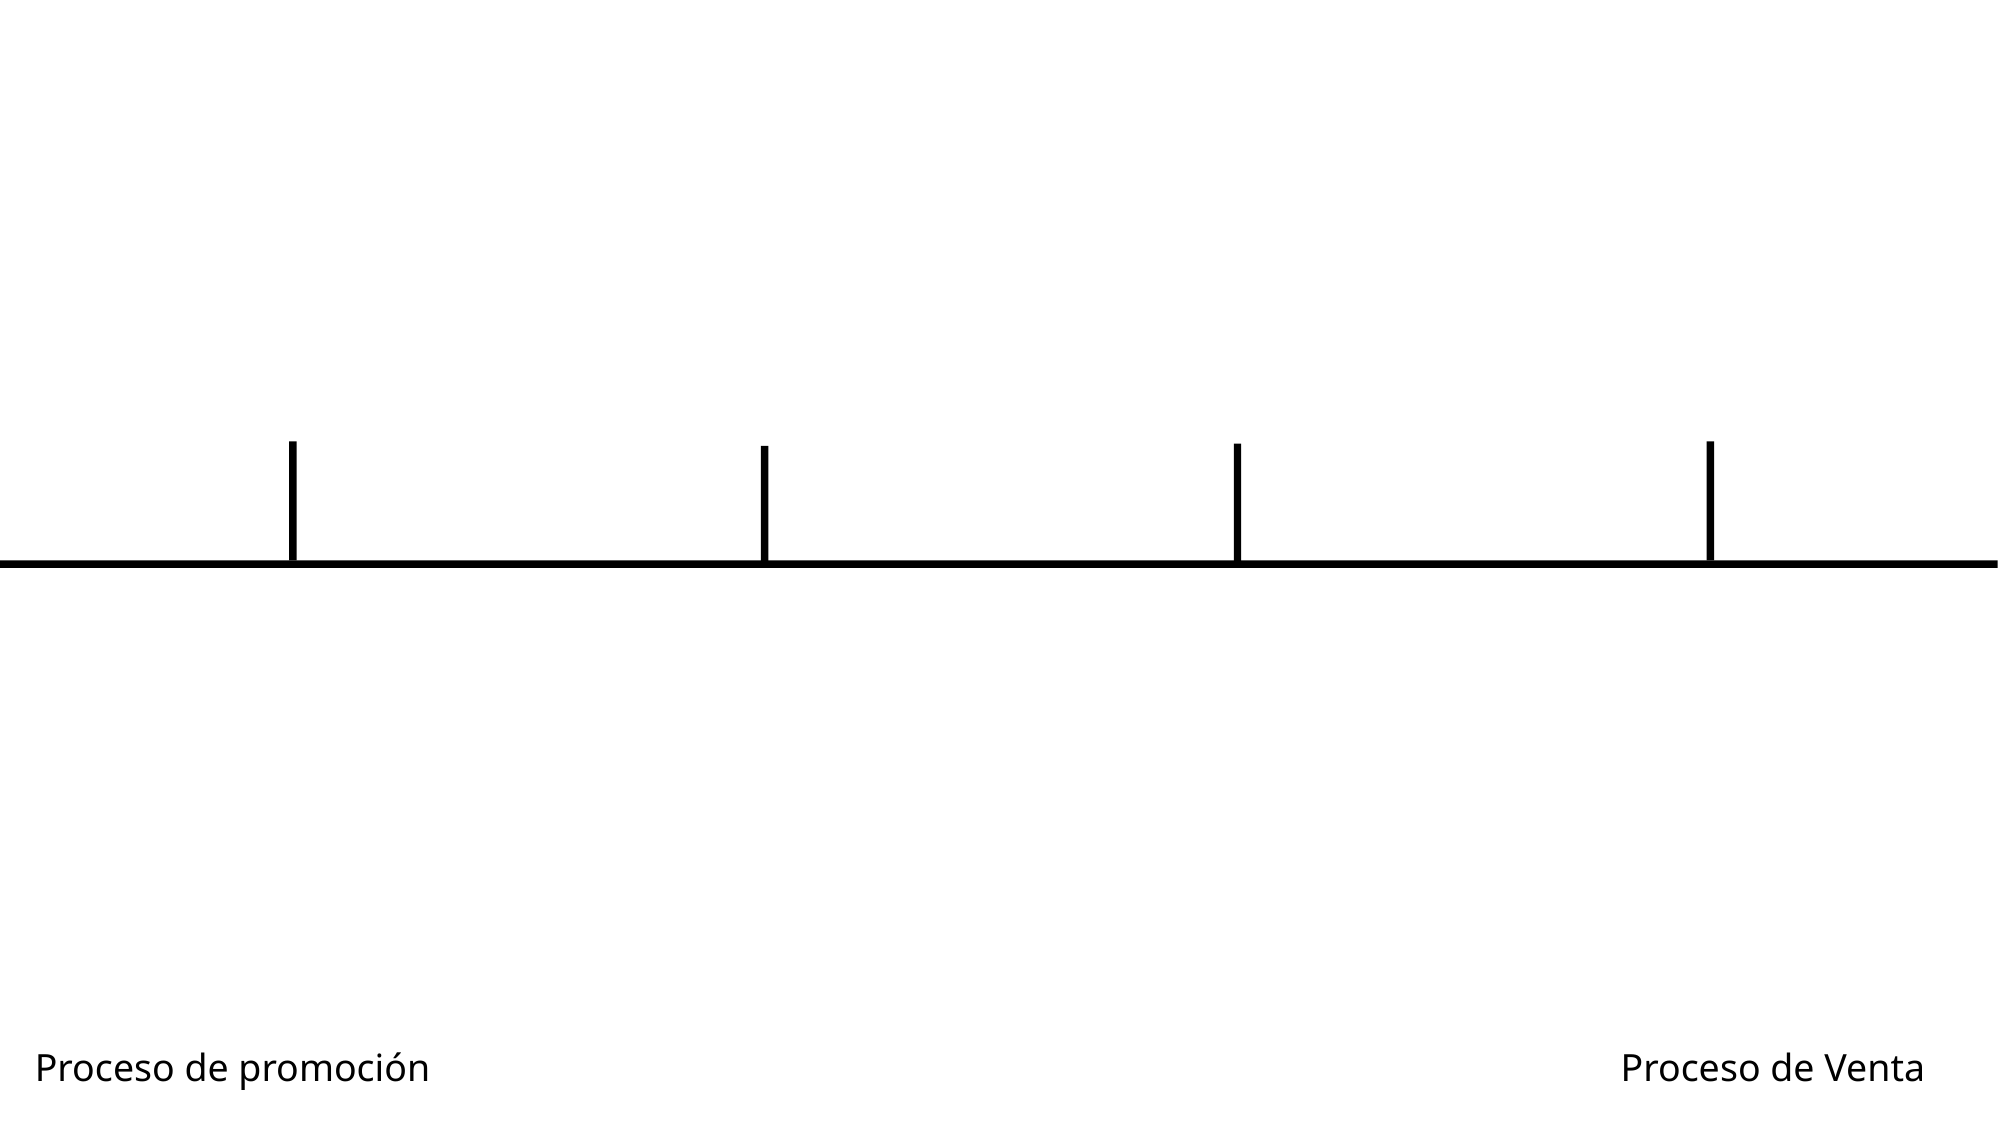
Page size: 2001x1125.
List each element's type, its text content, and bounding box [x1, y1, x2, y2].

text_box [0, 559, 1999, 569]
text_box [288, 440, 298, 561]
text_box Proceso de promoción [20, 1036, 446, 1097]
text_box [1233, 442, 1242, 563]
text_box Proceso de Venta [1605, 1036, 1941, 1097]
text_box [1706, 440, 1715, 561]
text_box [760, 445, 769, 566]
